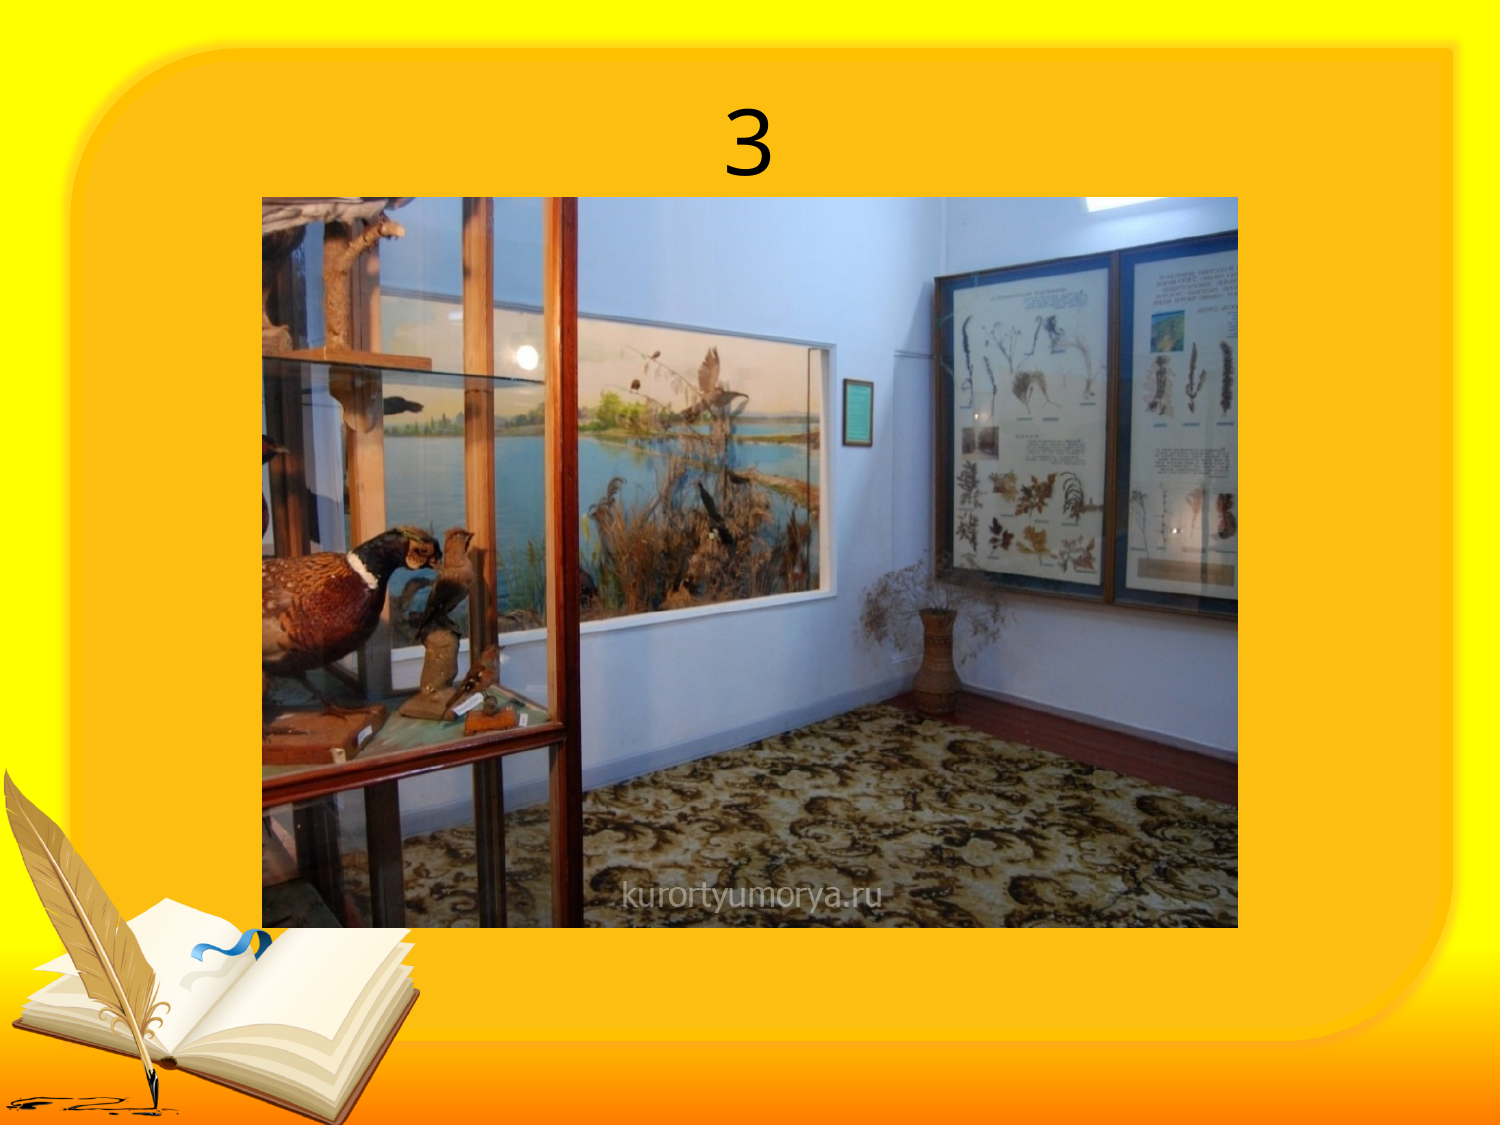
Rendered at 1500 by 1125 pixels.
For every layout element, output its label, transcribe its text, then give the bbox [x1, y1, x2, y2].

picture [3, 196, 1238, 1125]
title 3 [75, 45, 1425, 233]
